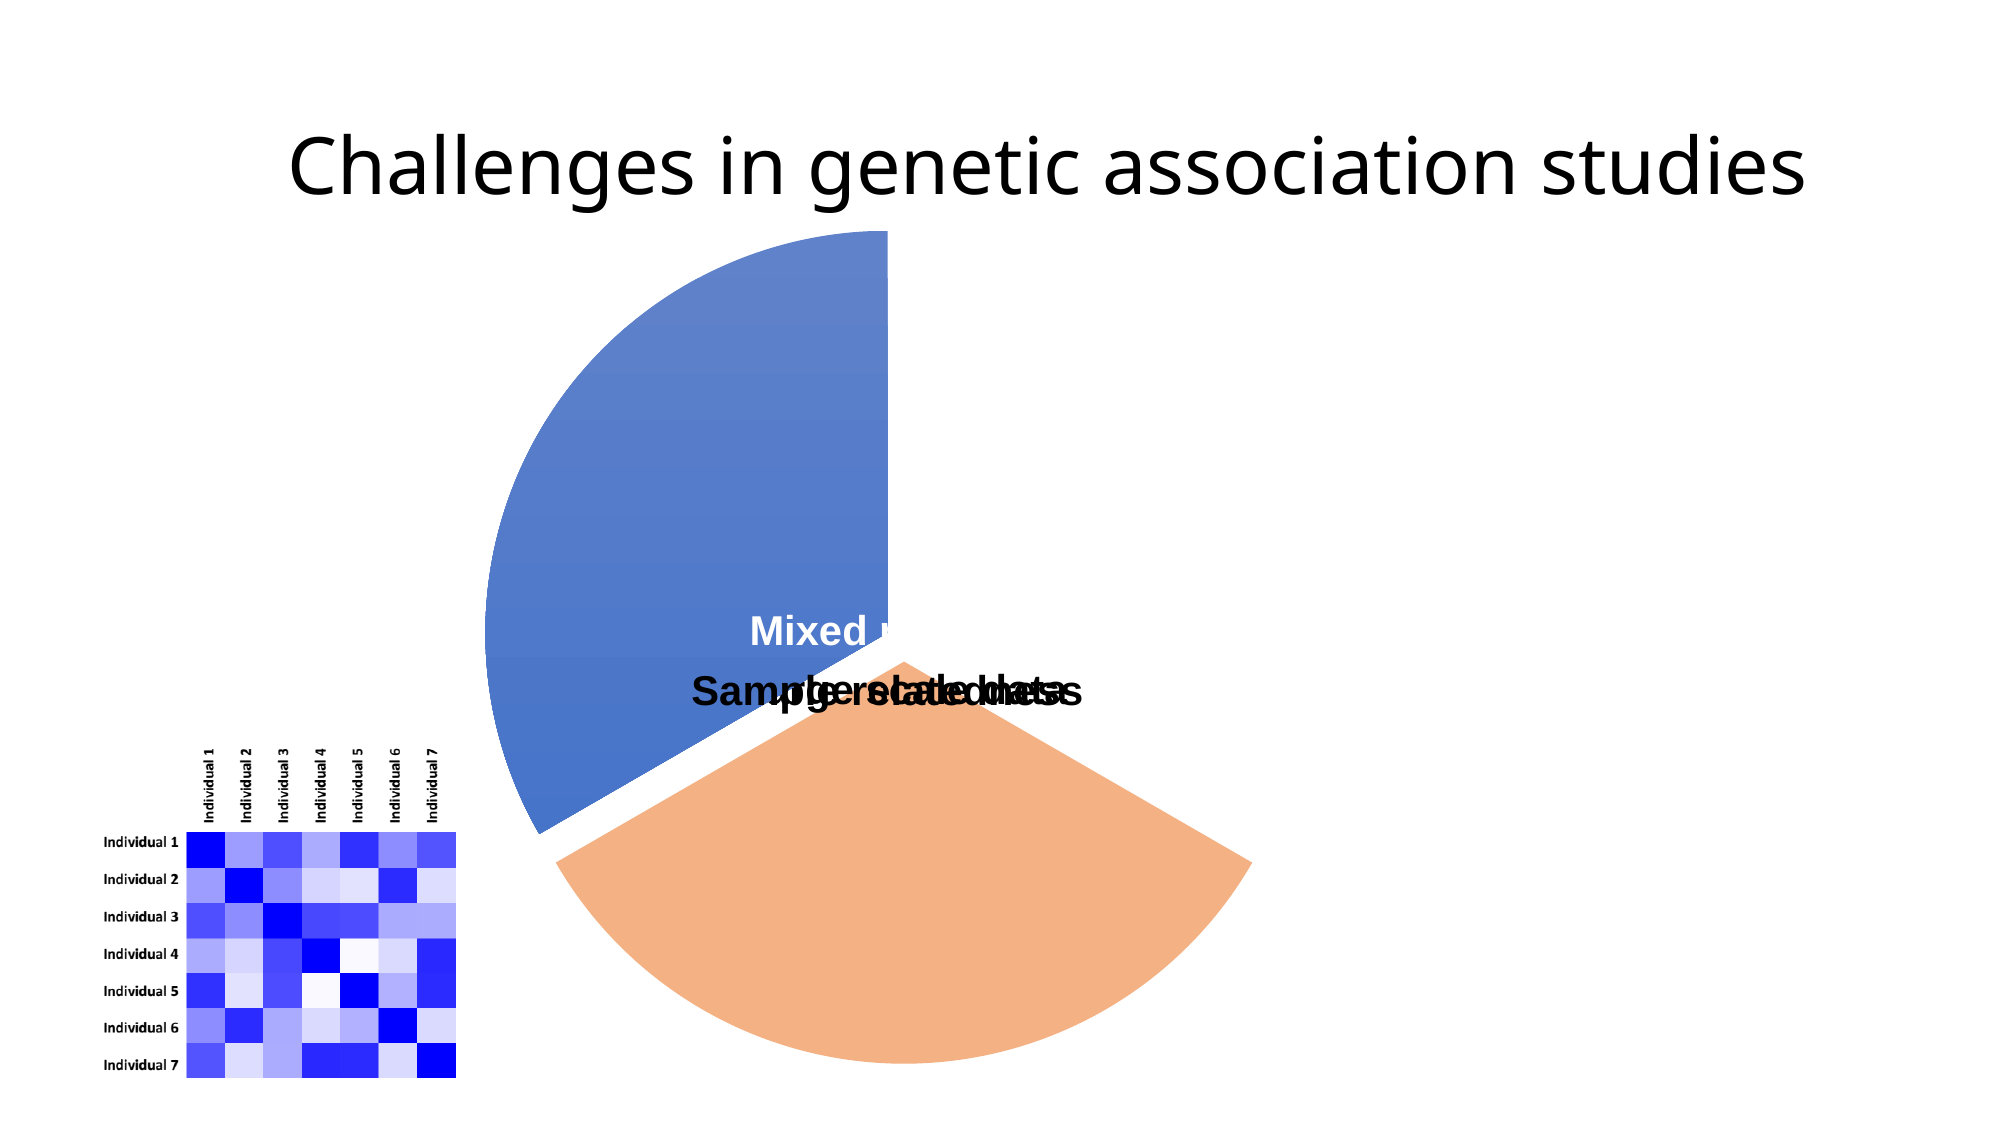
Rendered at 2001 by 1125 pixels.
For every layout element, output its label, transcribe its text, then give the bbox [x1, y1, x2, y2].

title Challenges in genetic association studies [137, 59, 1959, 278]
picture [65, 724, 485, 1100]
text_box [110, 168, 1698, 1125]
